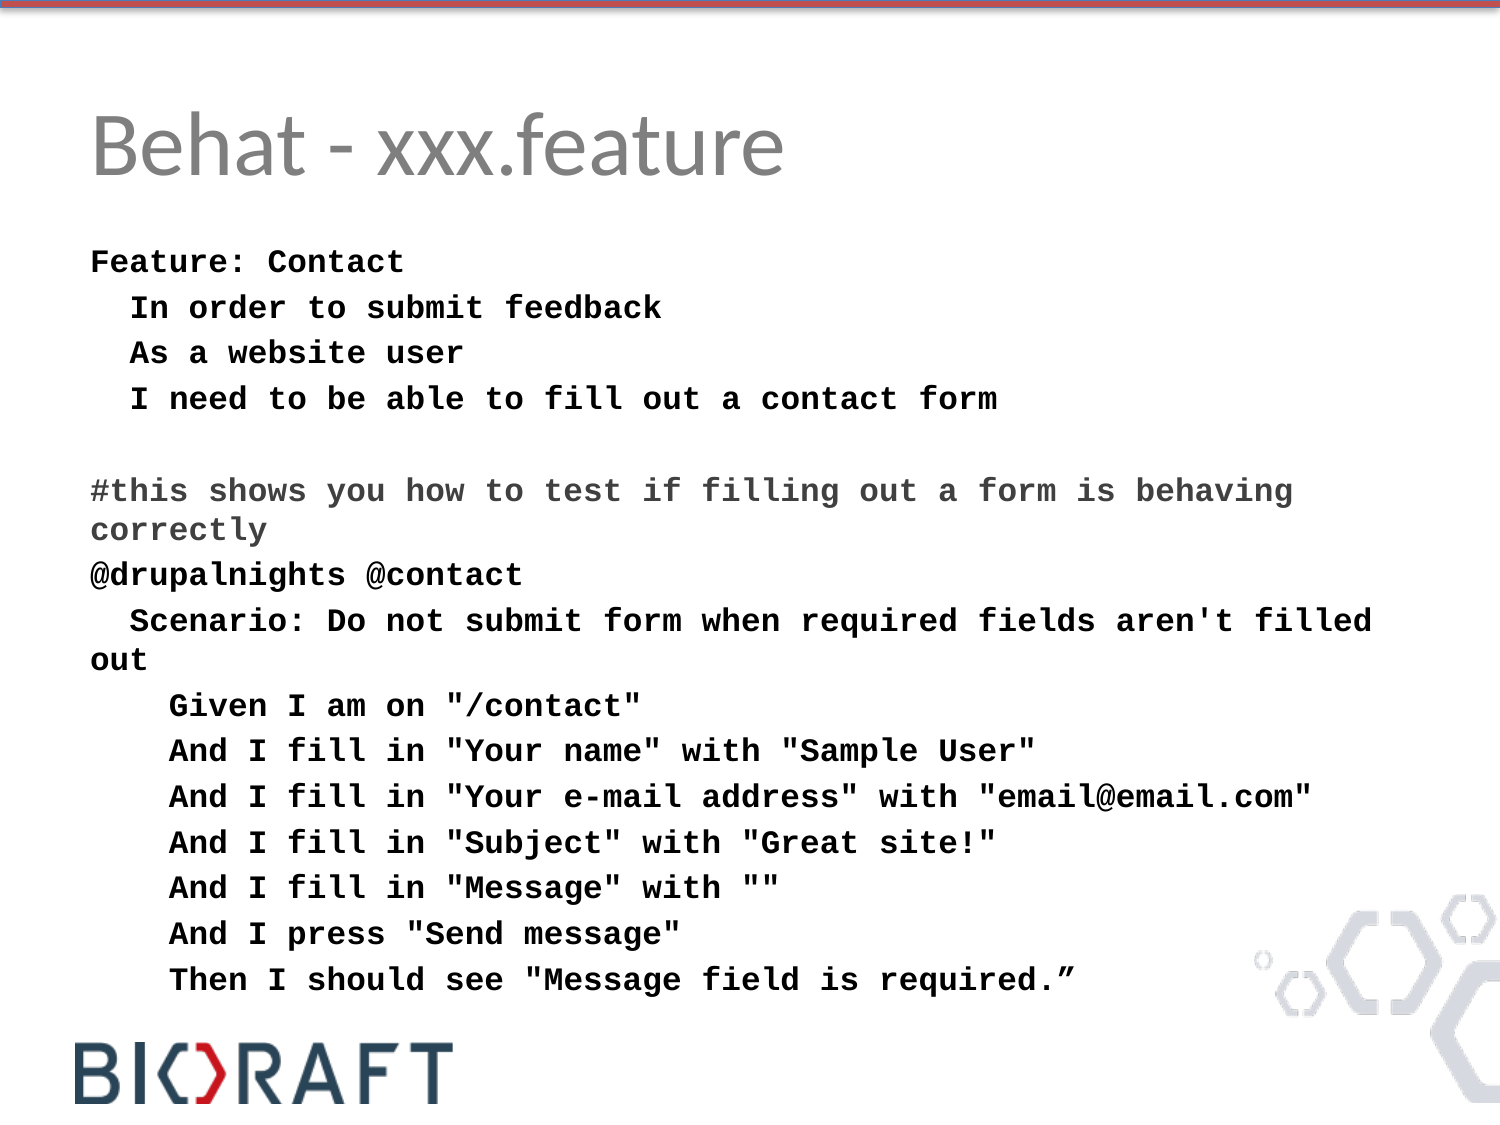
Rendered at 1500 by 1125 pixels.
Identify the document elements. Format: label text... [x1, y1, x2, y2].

title Behat - xxx.feature [75, 45, 1425, 232]
list Feature: Contact In order to submit feedback As a website user I need to be able to fill out a contact form #this shows you how to test if filling out a form is behaving correctly @drupalnights @contact Scenario: Do not submit form when required fields aren't filled out Given I am on "/contact" And I fill in "Your name" with "Sample User" And I fill in "Your e-mail address" with "email@email.com" And I fill in "Subject" with "Great site!" And I fill in "Message" with "" And I press "Send message" Then I should see "Message field is required.” [75, 232, 1425, 1005]
